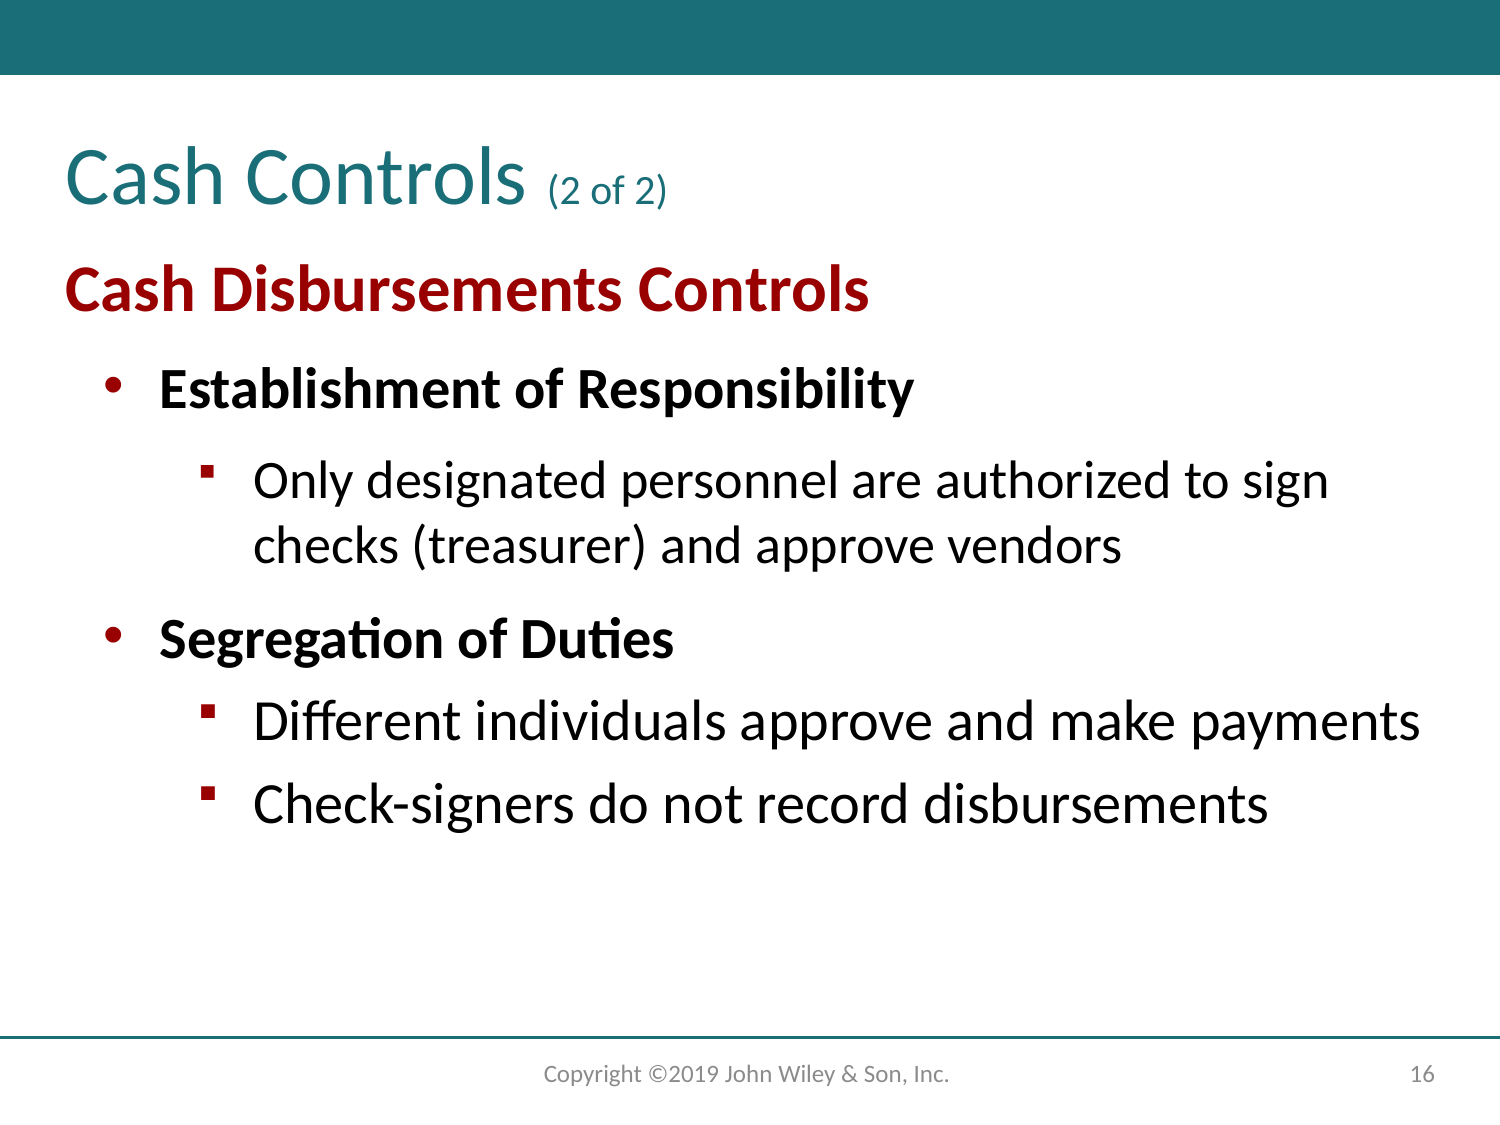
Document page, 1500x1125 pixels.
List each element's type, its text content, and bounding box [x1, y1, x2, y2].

title Cash Controls (2 of 2) [50, 125, 1475, 328]
list Cash Disbursements Controls Establishment of Responsibility Only designated personnel are authorized to sign checks (treasurer) and approve vendors Segregation of Duties Different individuals approve and make payments Check-signers do not record disbursements [50, 237, 1450, 963]
slide_number 16 [1059, 1042, 1450, 1103]
footer Copyright ©2019 John Wiley & Son, Inc. [496, 1042, 1004, 1103]
